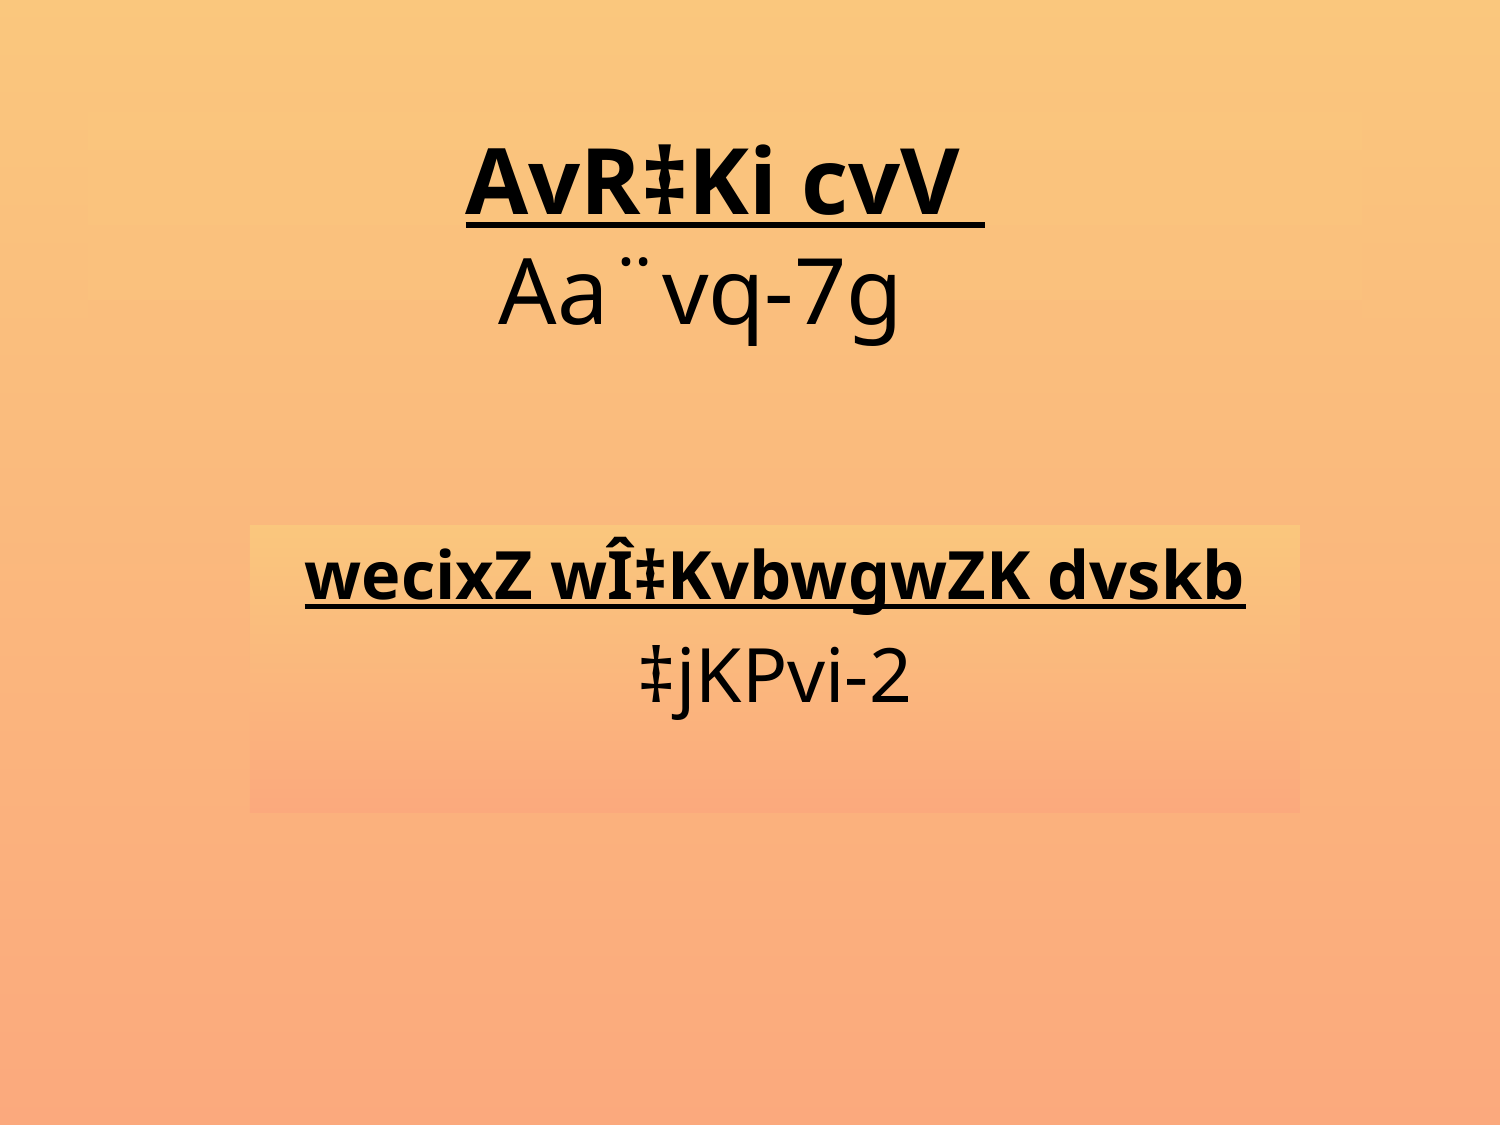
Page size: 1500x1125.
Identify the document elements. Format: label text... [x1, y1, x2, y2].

subtitle wecixZ wÎ‡KvbwgwZK dvskb ‡jKPvi-2 [249, 525, 1300, 813]
title AvR‡Ki cvV Aa¨vq-7g [87, 112, 1363, 354]
